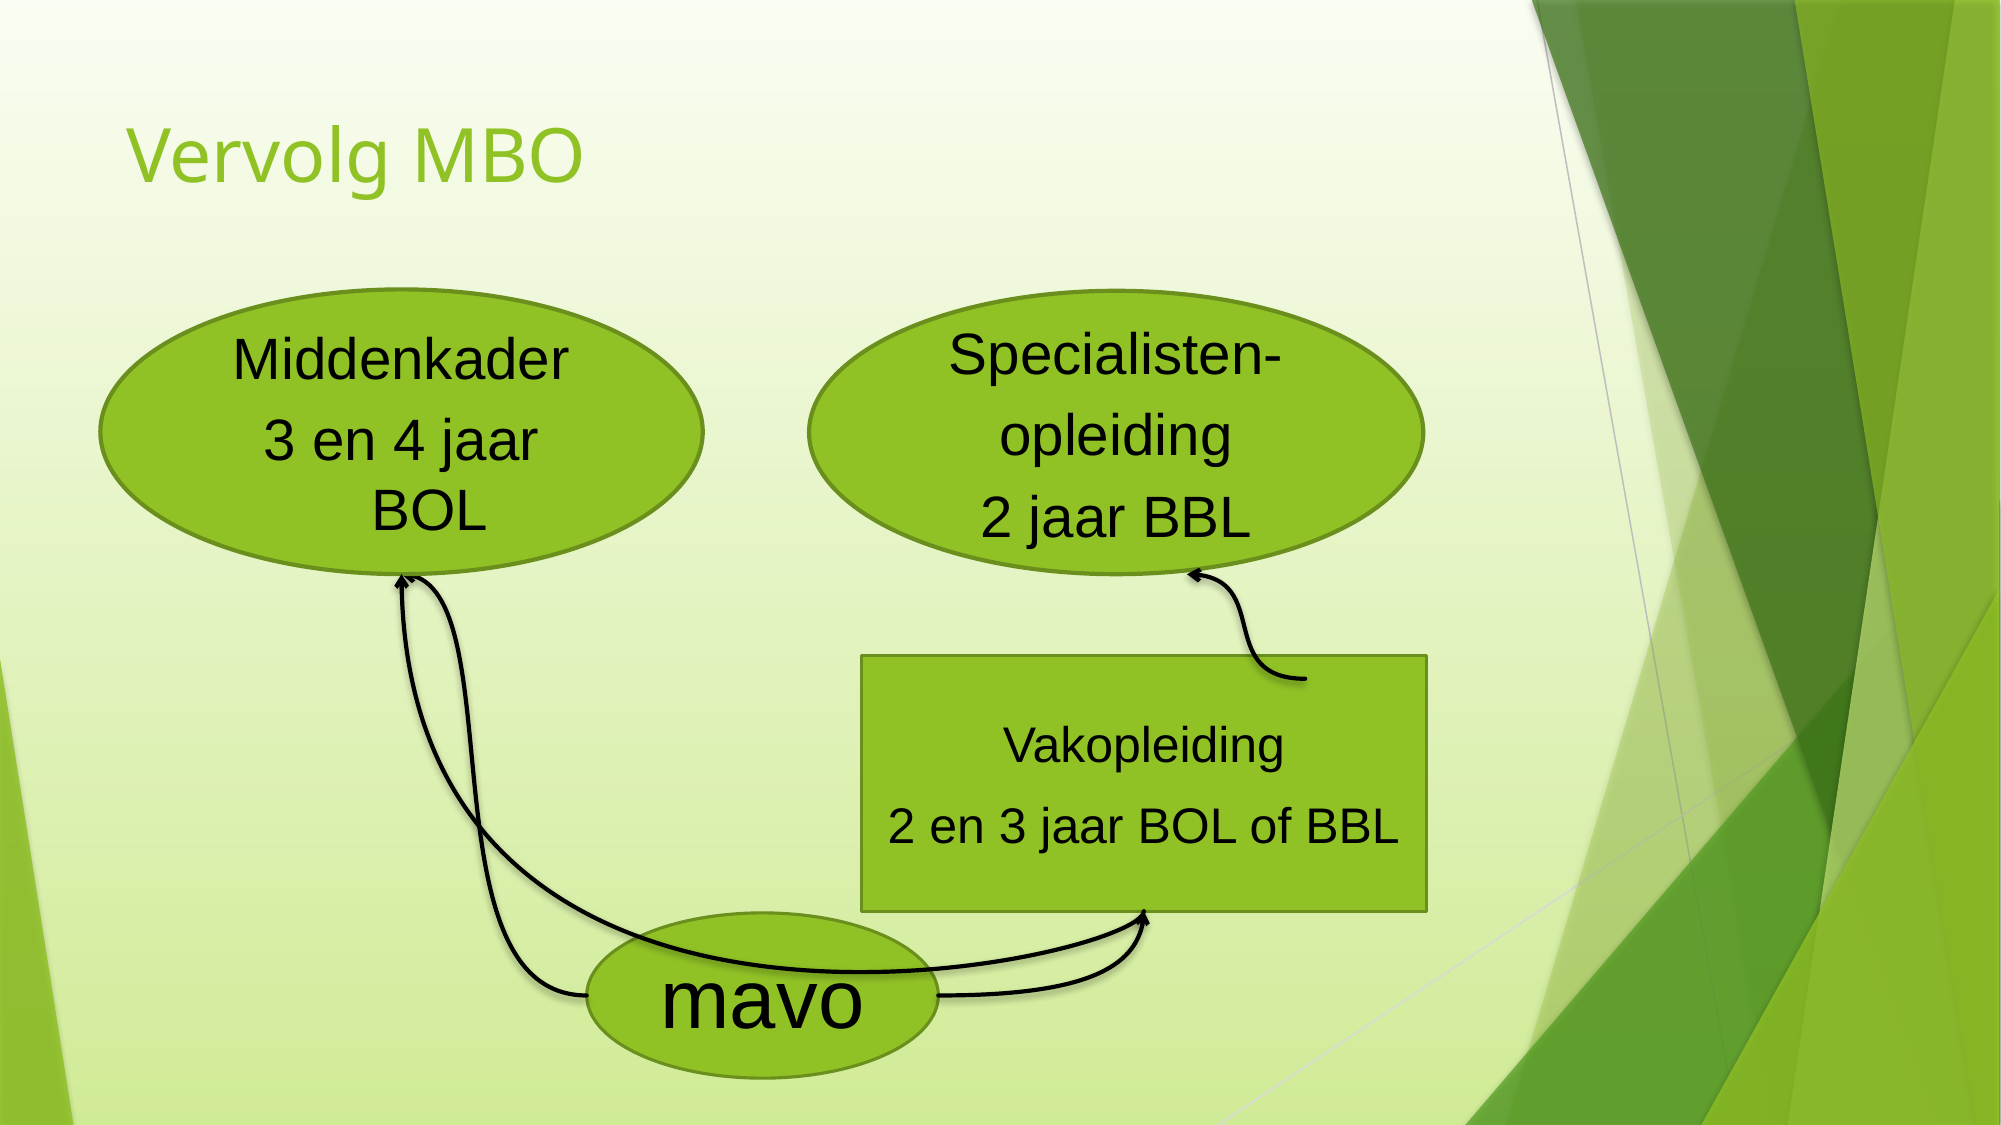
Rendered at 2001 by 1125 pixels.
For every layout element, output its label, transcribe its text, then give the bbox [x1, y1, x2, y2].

list Vakopleiding 2 en 3 jaar BOL of BBL [860, 654, 1428, 913]
text_box mavo [641, 911, 929, 969]
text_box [937, 910, 1145, 996]
text_box Middenkader 3 en 4 jaar BOL [98, 287, 705, 576]
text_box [1186, 573, 1306, 680]
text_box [400, 790, 588, 996]
title Vervolg MBO [111, 99, 1522, 317]
text_box Specialisten- opleiding 2 jaar BBL [807, 289, 1425, 576]
text_box mavo [586, 942, 939, 1080]
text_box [400, 573, 862, 784]
